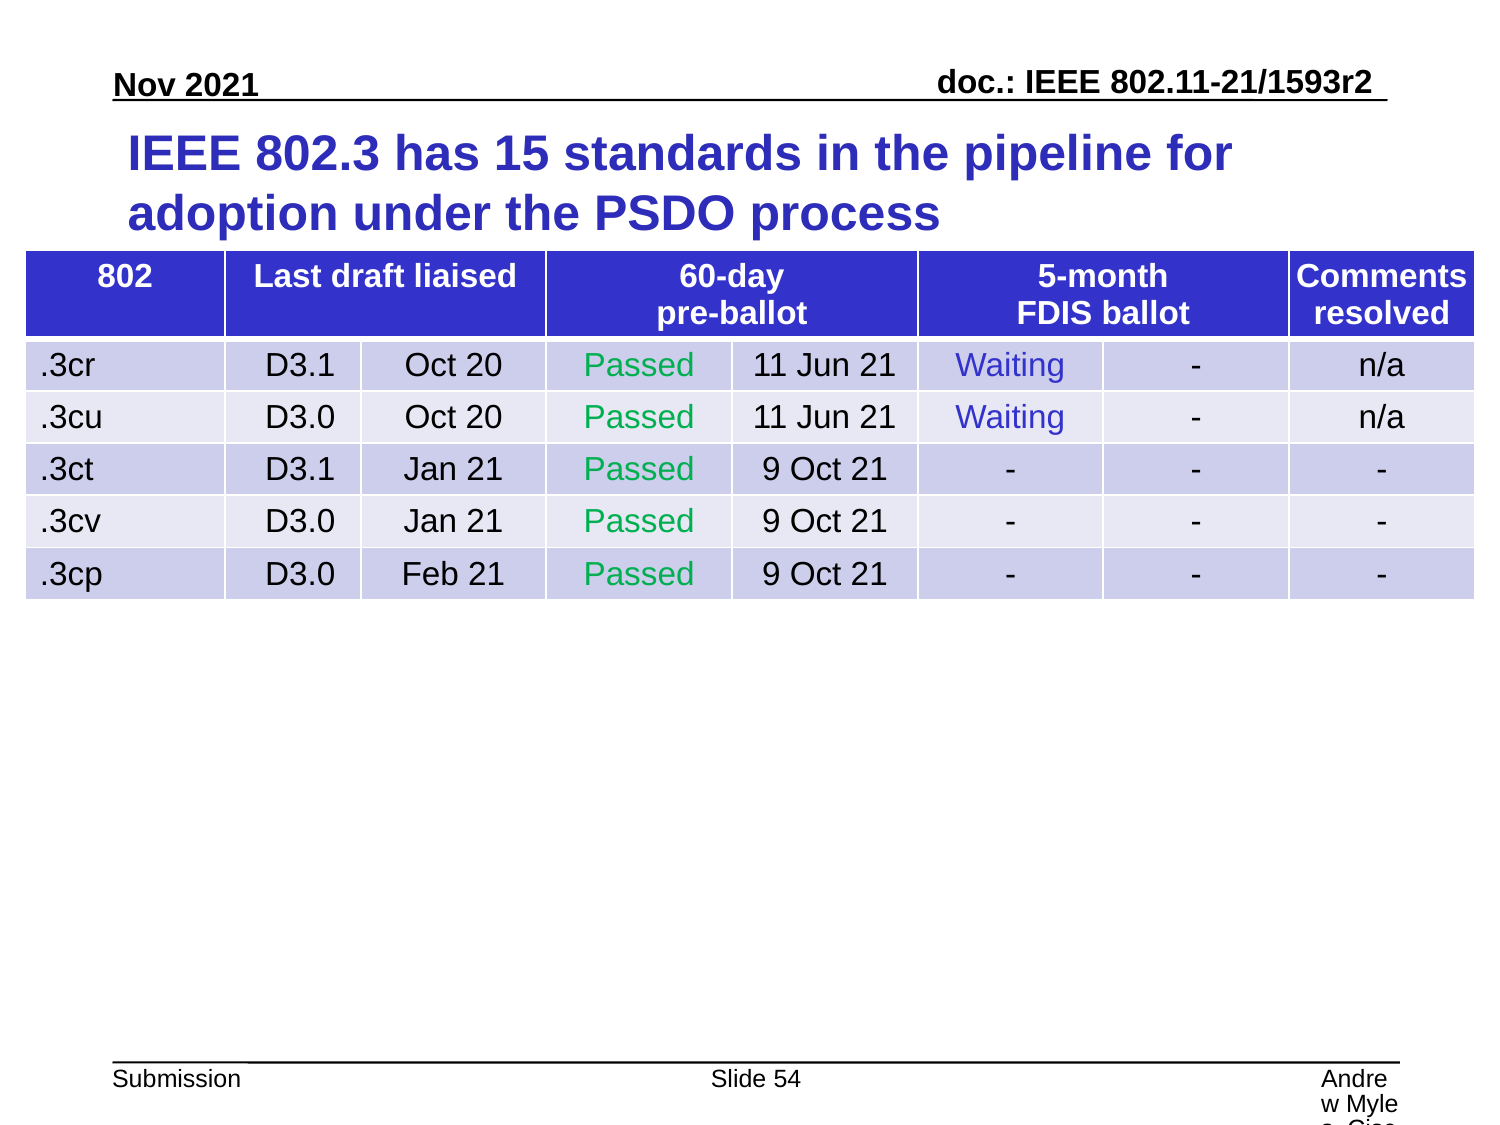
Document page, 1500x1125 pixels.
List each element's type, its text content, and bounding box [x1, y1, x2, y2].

table_cell D3.0 [226, 496, 360, 547]
table_cell 9 Oct 21 [733, 444, 917, 494]
table_cell D3.1 [226, 444, 360, 494]
table_header Last draft liaised [226, 251, 545, 336]
table_cell n/a [1290, 342, 1474, 390]
title IEEE 802.3 has 15 standards in the pipeline for adoption under the PSDO process [112, 112, 1388, 249]
table_header 5-month FDIS ballot [919, 251, 1288, 336]
table_cell - [1290, 444, 1474, 494]
table_cell - [919, 444, 1102, 494]
table_cell Oct 20 [362, 342, 545, 390]
table_cell .3cu [26, 392, 224, 442]
table_cell Passed [547, 342, 731, 390]
table_cell Waiting [919, 342, 1102, 390]
table_cell .3cr [26, 342, 224, 390]
table_cell 9 Oct 21 [733, 548, 917, 599]
footer Andrew Myles, Cisco [1320, 1061, 1402, 1093]
table_cell Feb 21 [362, 548, 545, 599]
table_cell D3.1 [226, 342, 360, 390]
table_cell - [919, 496, 1102, 547]
table_cell 9 Oct 21 [733, 496, 917, 547]
table_cell .3cp [26, 548, 224, 599]
table_cell - [1104, 342, 1288, 390]
table_cell Passed [547, 444, 731, 494]
table_cell - [1290, 548, 1474, 599]
table_cell - [1290, 496, 1474, 547]
table_cell n/a [1290, 392, 1474, 442]
table_cell 11 Jun 21 [733, 342, 917, 390]
table_cell Passed [547, 392, 731, 442]
table_header 802 [26, 251, 224, 336]
table_cell .3ct [26, 444, 224, 494]
table_cell D3.0 [226, 392, 360, 442]
table_cell - [1104, 392, 1288, 442]
table_cell Passed [547, 548, 731, 599]
table_cell Passed [547, 496, 731, 547]
table_cell 11 Jun 21 [733, 392, 917, 442]
table_cell Waiting [919, 392, 1102, 442]
table_cell - [1104, 444, 1288, 494]
table_cell Oct 20 [362, 392, 545, 442]
table_header 60-day pre-ballot [547, 251, 917, 336]
slide_number Slide 54 [709, 1061, 803, 1093]
table_cell - [919, 548, 1102, 599]
table_cell - [1104, 548, 1288, 599]
table_cell D3.0 [226, 548, 360, 599]
table_cell - [1104, 496, 1288, 547]
table_header Comments resolved [1290, 251, 1474, 336]
table_cell Jan 21 [362, 496, 545, 547]
table_cell .3cv [26, 496, 224, 547]
table_cell Jan 21 [362, 444, 545, 494]
